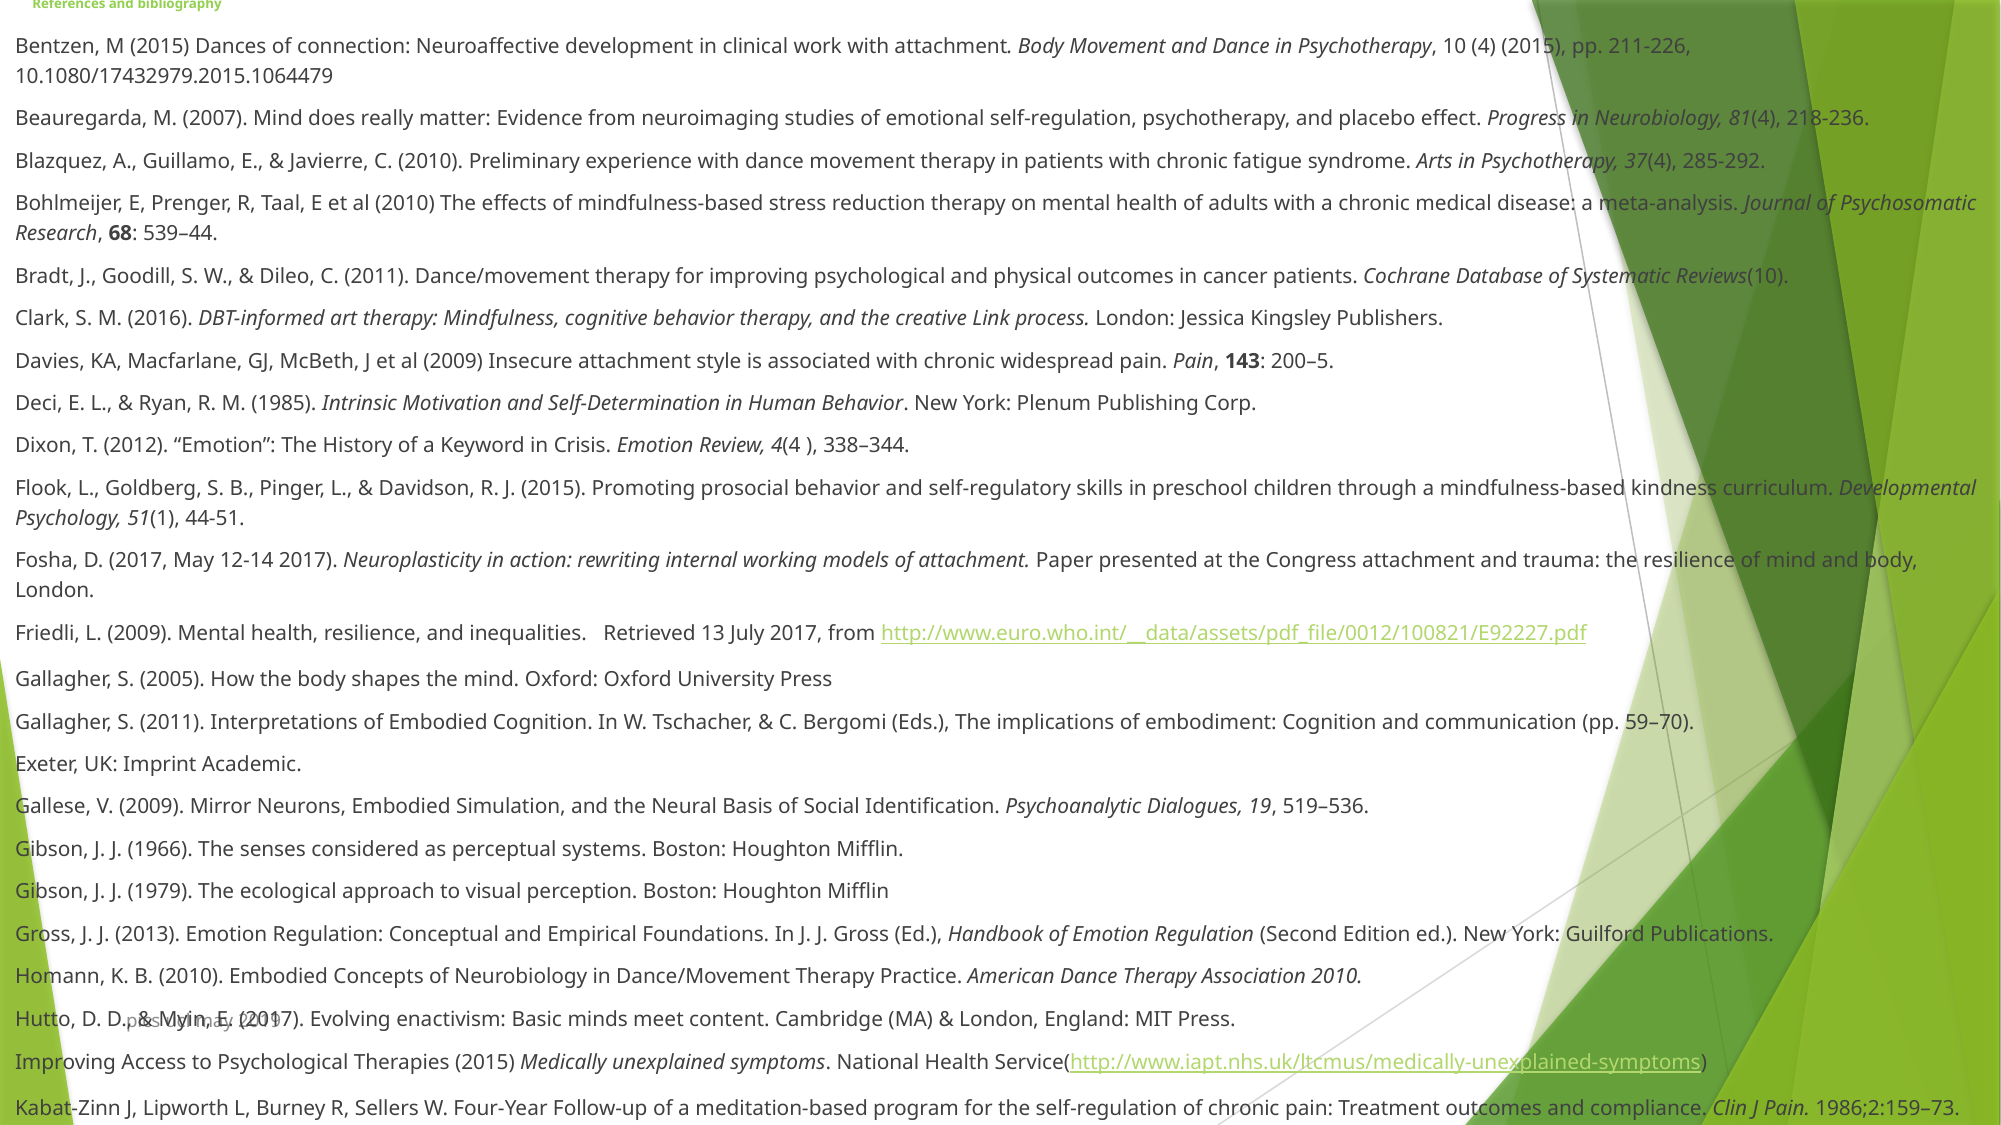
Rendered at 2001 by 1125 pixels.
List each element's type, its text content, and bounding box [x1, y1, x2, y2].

list Bentzen, M (2015) Dances of connection: Neuroaffective development in clinical work with attachment. Body Movement and Dance in Psychotherapy, 10 (4) (2015), pp. 211-226, 10.1080/17432979.2015.1064479 Beauregarda, M. (2007). Mind does really matter: Evidence from neuroimaging studies of emotional self-regulation, psychotherapy, and placebo effect. Progress in Neurobiology, 81(4), 218-236. Blazquez, A., Guillamo, E., & Javierre, C. (2010). Preliminary experience with dance movement therapy in patients with chronic fatigue syndrome. Arts in Psychotherapy, 37(4), 285-292. Bohlmeijer, E, Prenger, R, Taal, E et al (2010) The effects of mindfulness-based stress reduction therapy on mental health of adults with a chronic medical disease: a meta-analysis. Journal of Psychosomatic Research, 68: 539–44. Bradt, J., Goodill, S. W., & Dileo, C. (2011). Dance/movement therapy for improving psychological and physical outcomes in cancer patients. Cochrane Database of Systematic Reviews(10). Clark, S. M. (2016). DBT-informed art therapy: Mindfulness, cognitive behavior therapy, and the creative Link process. London: Jessica Kingsley Publishers. Davies, KA, Macfarlane, GJ, McBeth, J et al (2009) Insecure attachment style is associated with chronic widespread pain. Pain, 143: 200–5. Deci, E. L., & Ryan, R. M. (1985). Intrinsic Motivation and Self-Determination in Human Behavior. New York: Plenum Publishing Corp. Dixon, T. (2012). “Emotion”: The History of a Keyword in Crisis. Emotion Review, 4(4 ), 338–344. Flook, L., Goldberg, S. B., Pinger, L., & Davidson, R. J. (2015). Promoting prosocial behavior and self-regulatory skills in preschool children through a mindfulness-based kindness curriculum. Developmental Psychology, 51(1), 44-51. Fosha, D. (2017, May 12-14 2017). Neuroplasticity in action: rewriting internal working models of attachment. Paper presented at the Congress attachment and trauma: the resilience of mind and body, London. Friedli, L. (2009). Mental health, resilience, and inequalities. Retrieved 13 July 2017, from http://www.euro.who.int/__data/assets/pdf_file/0012/100821/E92227.pdf Gallagher, S. (2005). How the body shapes the mind. Oxford: Oxford University Press Gallagher, S. (2011). Interpretations of Embodied Cognition. In W. Tschacher, & C. Bergomi (Eds.), The implications of embodiment: Cognition and communication (pp. 59–70). Exeter, UK: Imprint Academic. Gallese, V. (2009). Mirror Neurons, Embodied Simulation, and the Neural Basis of Social Identification. Psychoanalytic Dialogues, 19, 519–536. Gibson, J. J. (1966). The senses considered as perceptual systems. Boston: Houghton Mifflin. Gibson, J. J. (1979). The ecological approach to visual perception. Boston: Houghton Mifflin Gross, J. J. (2013). Emotion Regulation: Conceptual and Empirical Foundations. In J. J. Gross (Ed.), Handbook of Emotion Regulation (Second Edition ed.). New York: Guilford Publications. Homann, K. B. (2010). Embodied Concepts of Neurobiology in Dance/Movement Therapy Practice. American Dance Therapy Association 2010. Hutto, D. D., & Myin, E. (2017). Evolving enactivism: Basic minds meet content. Cambridge (MA) & London, England: MIT Press. Improving Access to Psychological Therapies (2015) Medically unexplained symptoms. National Health Service(http://www.iapt.nhs.uk/ltcmus/medically-unexplained-symptoms) Kabat-Zinn J, Lipworth L, Burney R, Sellers W. Four-Year Follow-up of a meditation-based program for the self-regulation of chronic pain: Treatment outcomes and compliance. Clin J Pain. 1986;2:159–73. Kabat-Zinn, J. (2005). Full catastrophe living: Using the wisdom of your body and mind to face stress, pain, and illness: Fifteenth anniversary edition. New York: Bantam Dell. Kossak, M. S. (2009). Therapeutic attunement: A transpersonal view of expressive arts therapy. The Arts in Psychotherapy, 36, 13-18. Kozlowska, K., & Khan, R. . (2011). A developmental, body-oriented intervention for children and Link adolescents with medically unexplained chronic pain. Clinical Child Psychology and Psychiatry, 16(4), 575-598. Mace, C. (Ed.). (2008). Mindfulness and mental health: Therapy, theory and science. London: Routledge. Maslow, A.H. (1943). "A theory of human motivation". Psychological Review. 50 (4): 370–96. doi:10.1037/h0054346 Meredith, P, Ownsworth, T, Strong, J (2008) A review of the evidence linking adult attachment theory and chronic pain: presenting a conceptual model. Clinical Psychology Review, 28: 407–29. Panfile, T. M., & Laible, D. J. (2012). Attachment Security and Child's Empathy: The Mediating Role of Emotion Regulation. Merrill-Palmer Quarterly, 58(1), 1-21. [0, 20, 2000, 1125]
title References and bibliography [17, 0, 1524, 20]
footer pics ucl may 2019 [111, 991, 1145, 1051]
